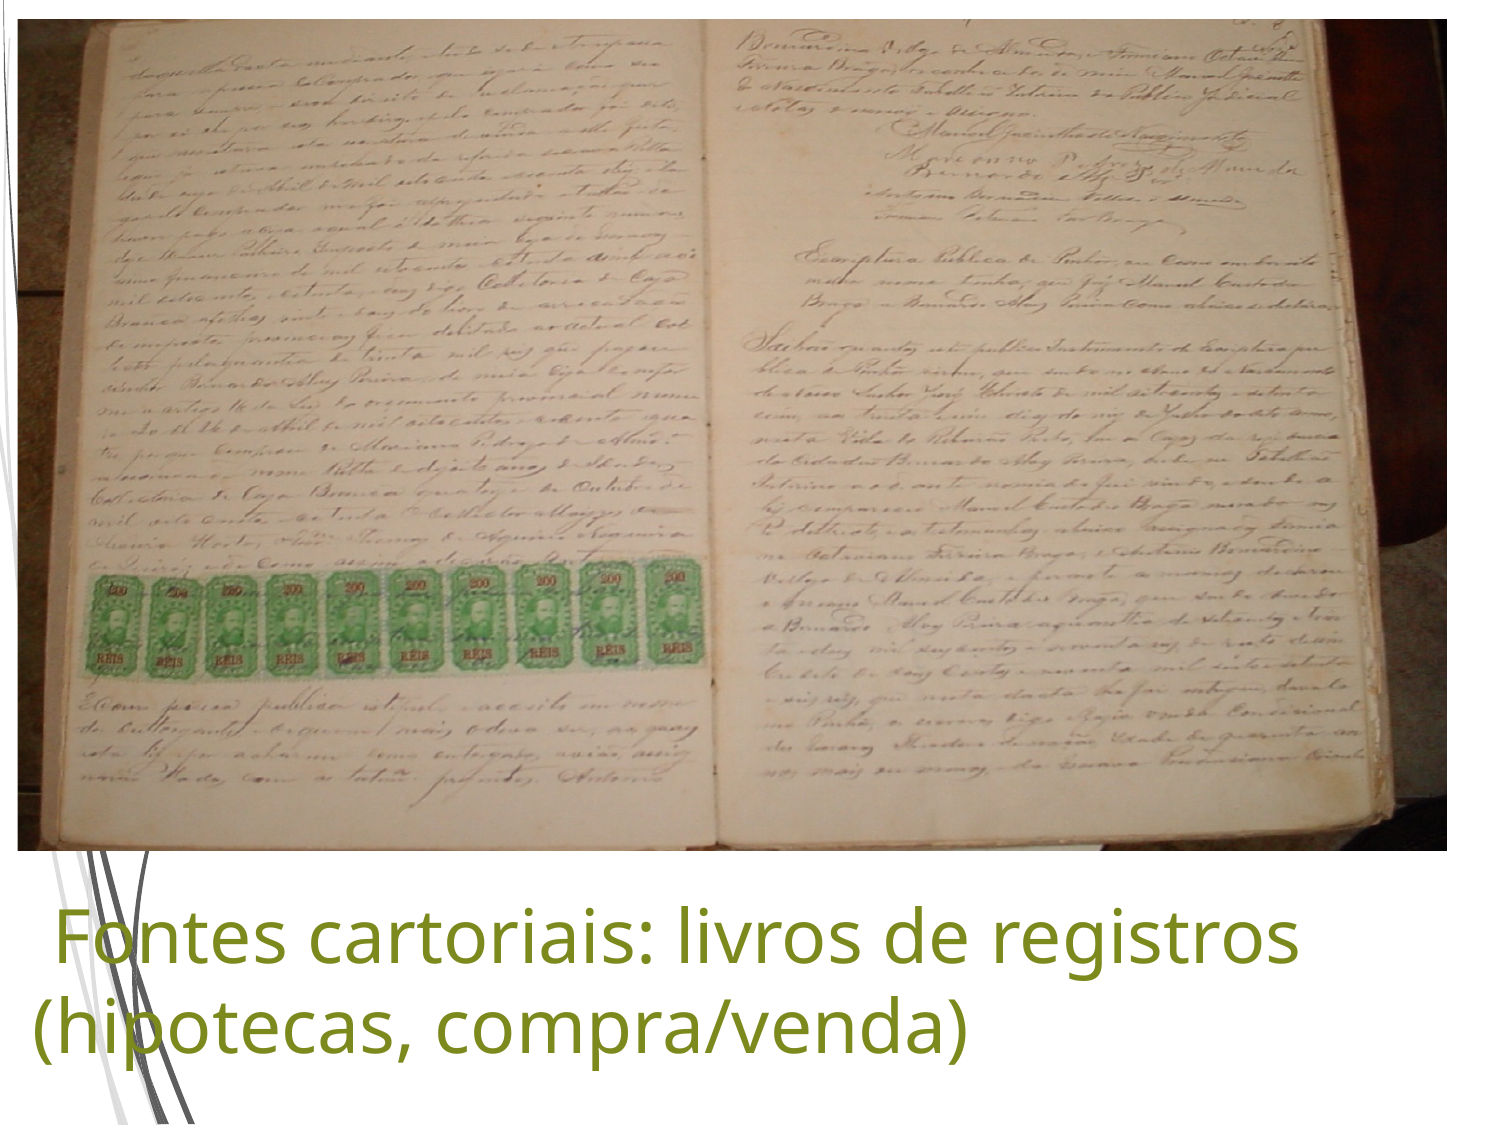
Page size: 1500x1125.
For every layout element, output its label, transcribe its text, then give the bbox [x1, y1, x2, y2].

picture [17, 18, 1448, 851]
title Fontes cartoriais: livros de registros (hipotecas, compra/venda) [17, 881, 1447, 1092]
